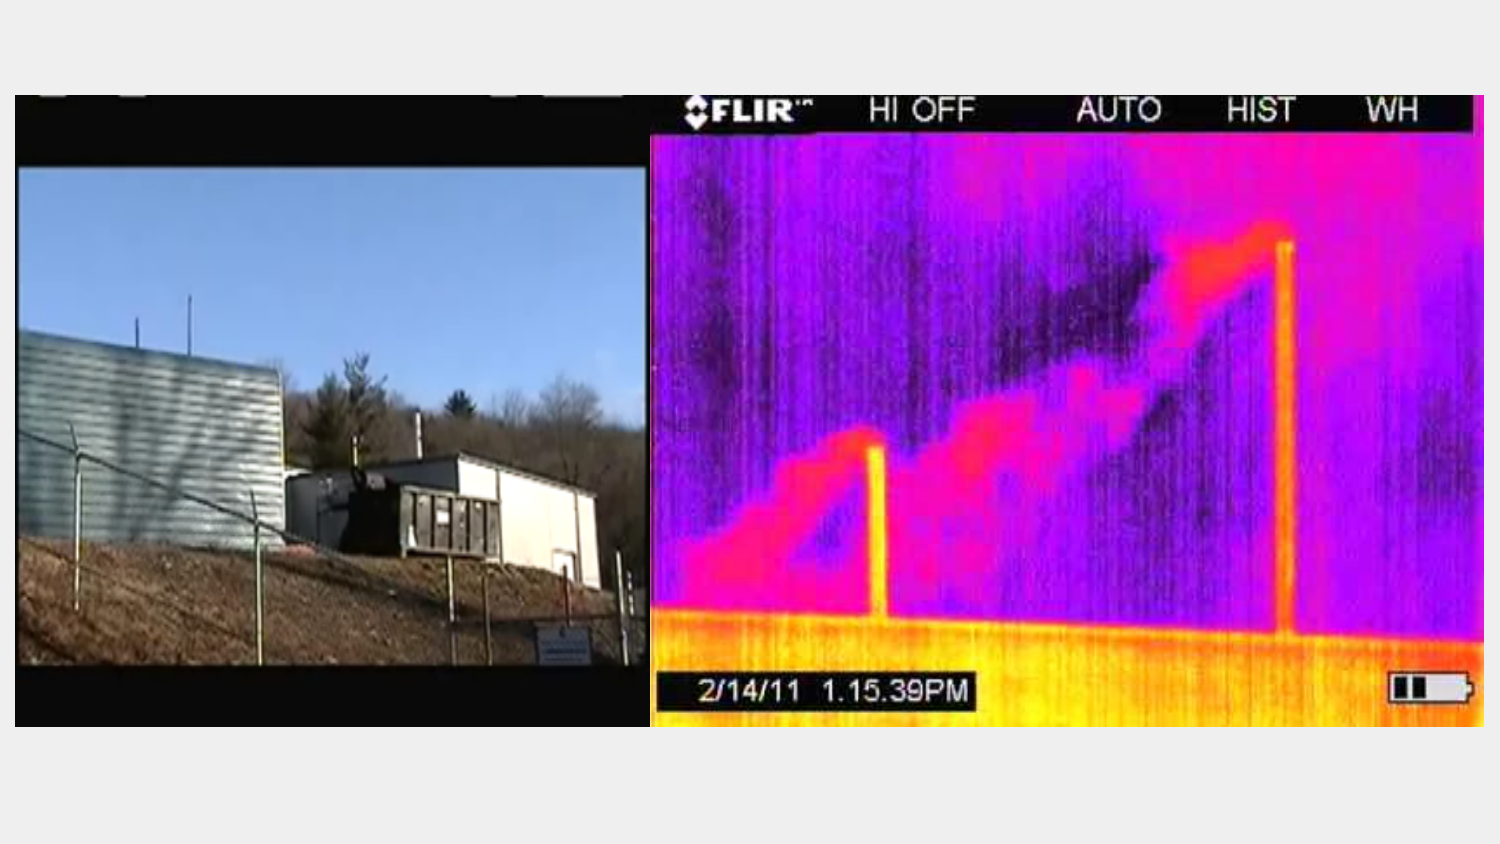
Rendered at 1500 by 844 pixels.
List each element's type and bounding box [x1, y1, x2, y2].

picture [15, 94, 1484, 727]
